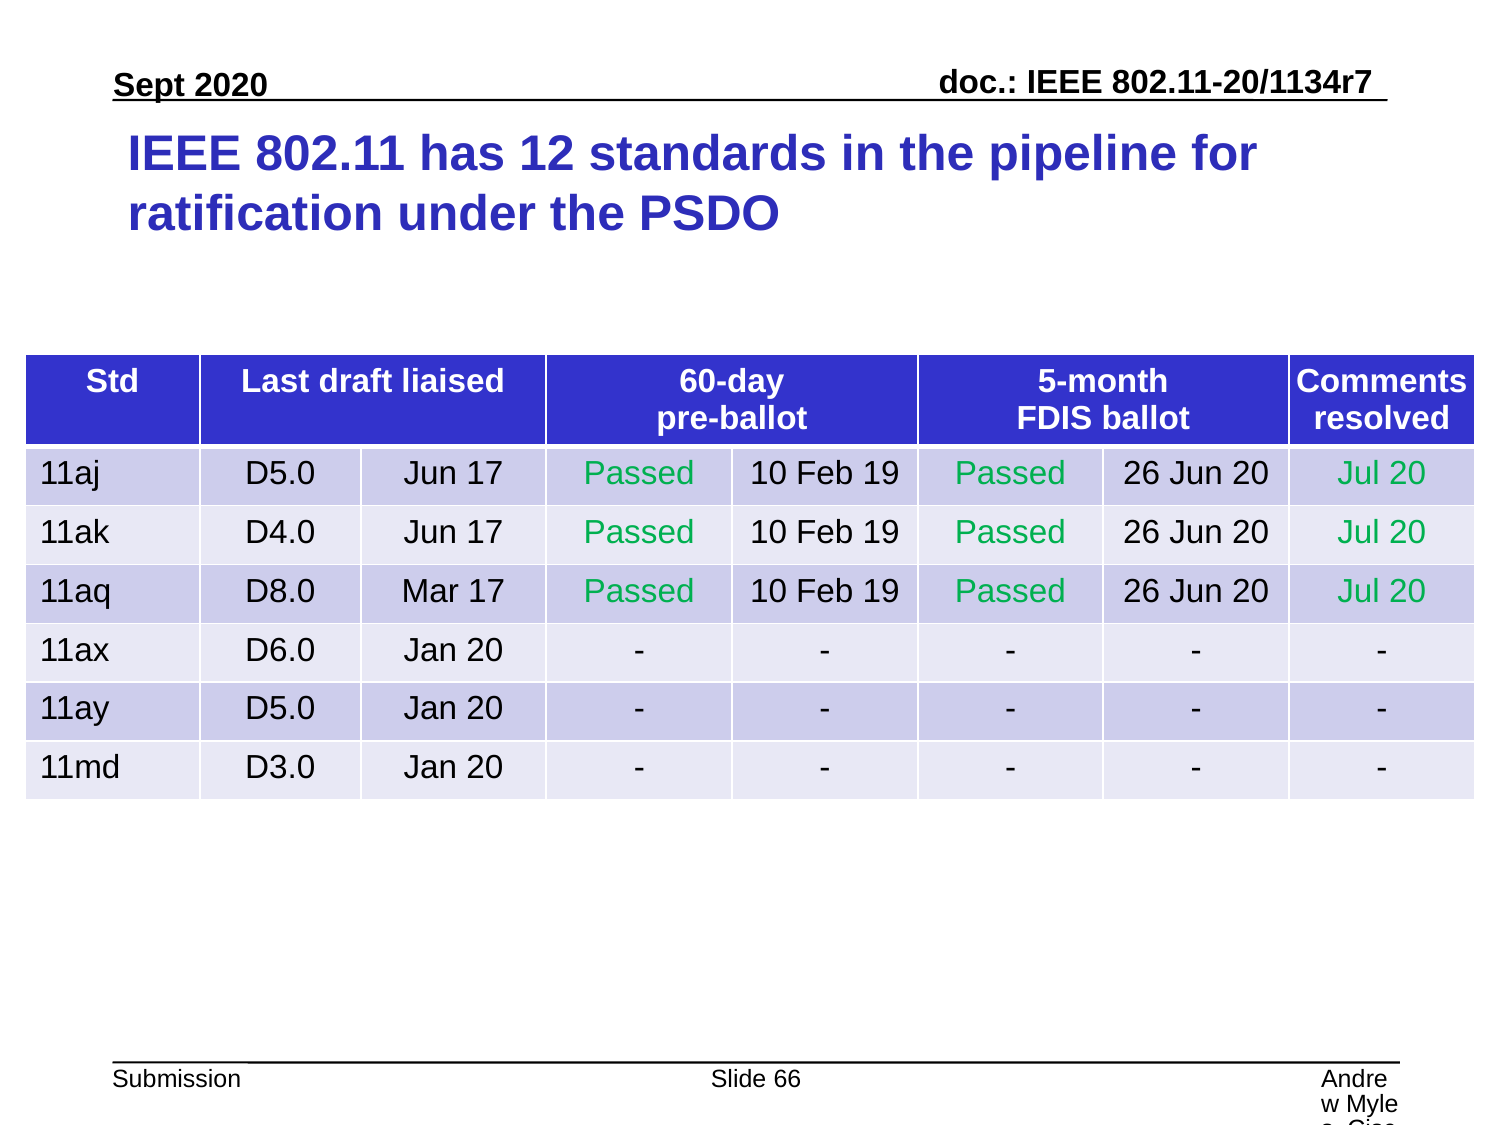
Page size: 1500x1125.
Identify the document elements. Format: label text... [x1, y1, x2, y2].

table_cell 10 Feb 19 [733, 506, 917, 564]
table_cell Passed [547, 449, 731, 505]
table_cell - [547, 624, 731, 681]
table_cell D4.0 [201, 506, 360, 564]
table_cell - [547, 683, 731, 740]
table_cell 11ak [26, 506, 199, 564]
table_cell Passed [547, 565, 731, 623]
table_cell - [1290, 683, 1474, 740]
table_cell Jun 17 [362, 506, 545, 564]
table_cell 26 Jun 20 [1104, 506, 1288, 564]
table_cell 26 Jun 20 [1104, 449, 1288, 505]
table_cell - [733, 624, 917, 681]
table_cell Jul 20 [1290, 565, 1474, 623]
table_header Last draft liaised [201, 355, 545, 444]
table_cell - [547, 742, 731, 799]
table_cell - [919, 624, 1102, 681]
slide_number Slide 66 [709, 1061, 803, 1093]
table_cell Jan 20 [362, 624, 545, 681]
table_cell D6.0 [201, 624, 360, 681]
table_cell 11aj [26, 449, 199, 505]
table_cell - [919, 742, 1102, 799]
table_cell - [1290, 624, 1474, 681]
table_cell 11ax [26, 624, 199, 681]
table_cell Jul 20 [1290, 506, 1474, 564]
table_cell Jan 20 [362, 742, 545, 799]
table_cell D8.0 [201, 565, 360, 623]
table_cell - [1104, 742, 1288, 799]
table_cell - [919, 683, 1102, 740]
table_cell Jun 17 [362, 449, 545, 505]
table_cell D5.0 [201, 683, 360, 740]
table_cell 11md [26, 742, 199, 799]
table_cell Passed [547, 506, 731, 564]
table_cell Jul 20 [1290, 449, 1474, 505]
table_cell Jan 20 [362, 683, 545, 740]
table_cell D3.0 [201, 742, 360, 799]
table_header 60-day pre-ballot [547, 355, 917, 444]
table_cell 11ay [26, 683, 199, 740]
table_cell 10 Feb 19 [733, 449, 917, 505]
table_cell Passed [919, 449, 1102, 505]
table_cell - [1290, 742, 1474, 799]
table_cell D5.0 [201, 449, 360, 505]
table_cell 11aq [26, 565, 199, 623]
table_cell Passed [919, 565, 1102, 623]
table_header 5-month FDIS ballot [919, 355, 1288, 444]
table_cell Passed [919, 506, 1102, 564]
table_header Std [26, 355, 199, 444]
footer Andrew Myles, Cisco [1320, 1061, 1402, 1093]
title IEEE 802.11 has 12 standards in the pipeline for ratification under the PSDO [112, 112, 1388, 288]
table_header Comments resolved [1290, 355, 1474, 444]
table_cell 10 Feb 19 [733, 565, 917, 623]
table_cell - [733, 683, 917, 740]
table_cell Mar 17 [362, 565, 545, 623]
table_cell - [733, 742, 917, 799]
table_cell - [1104, 683, 1288, 740]
table_cell - [1104, 624, 1288, 681]
table_cell 26 Jun 20 [1104, 565, 1288, 623]
